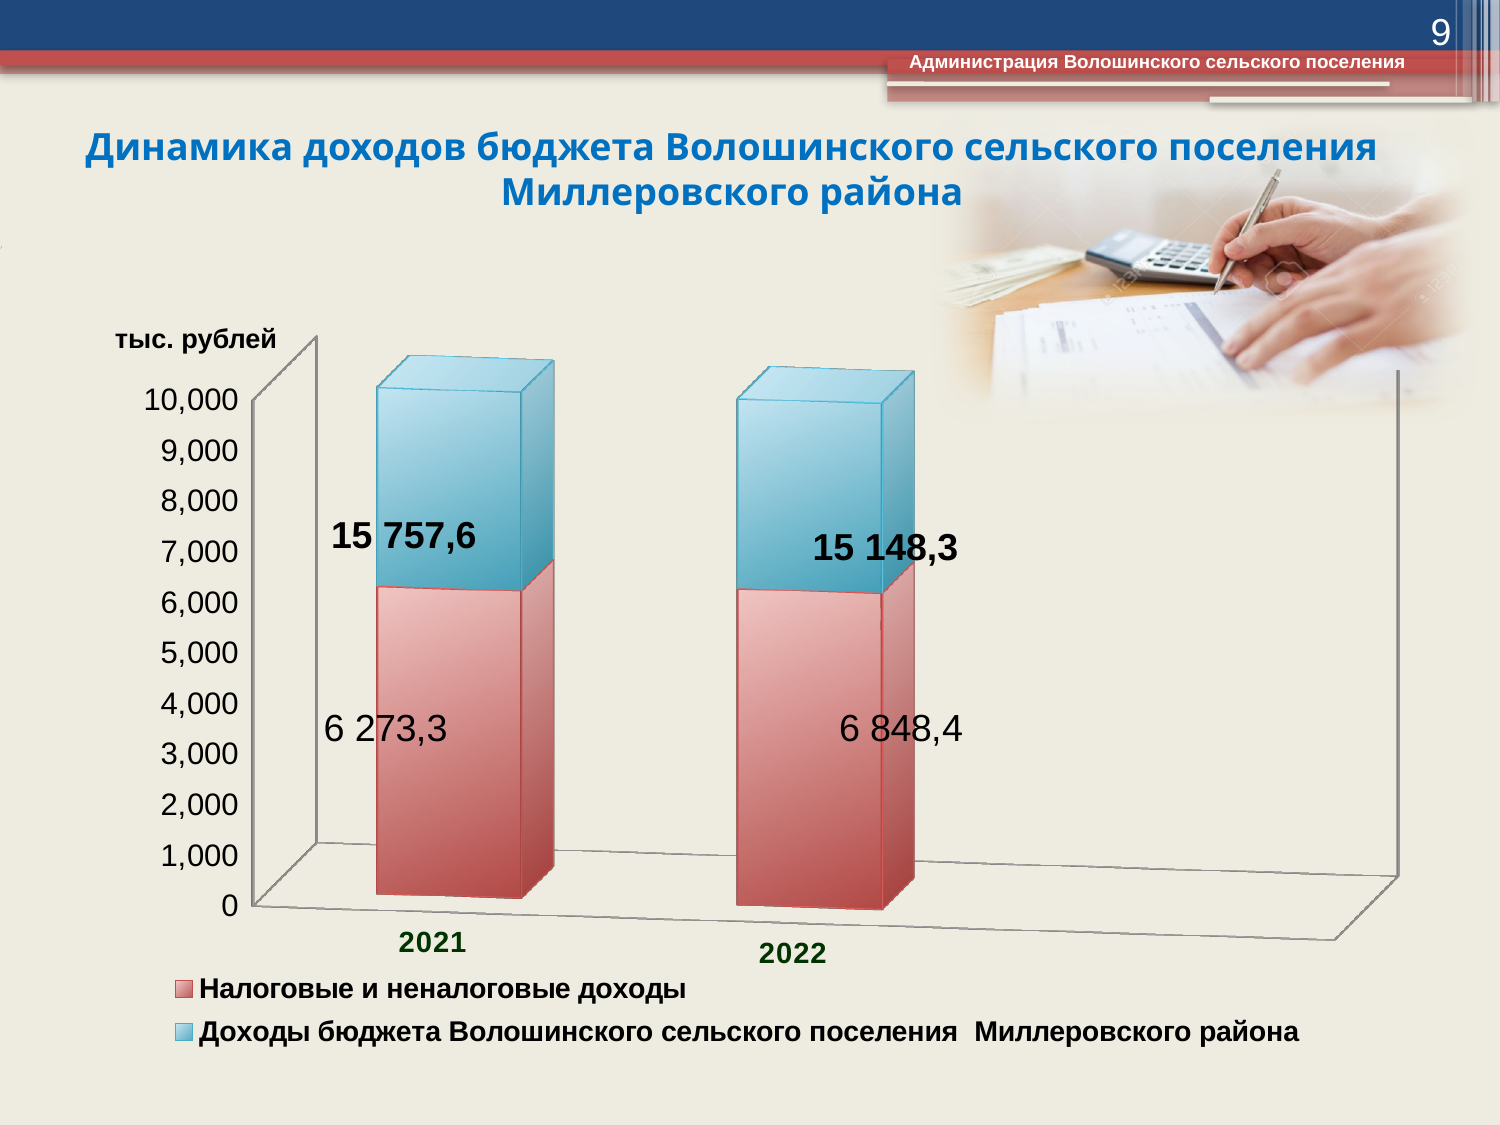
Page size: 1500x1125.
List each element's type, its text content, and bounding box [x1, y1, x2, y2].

picture [926, 101, 1483, 245]
slide_number 9 [1341, 0, 1466, 61]
chart [0, 245, 1500, 1071]
text_box Администрация Волошинского сельского поселения [855, 42, 1459, 80]
title Динамика доходов бюджета Волошинского сельского поселения Миллеровского района [0, 137, 920, 200]
